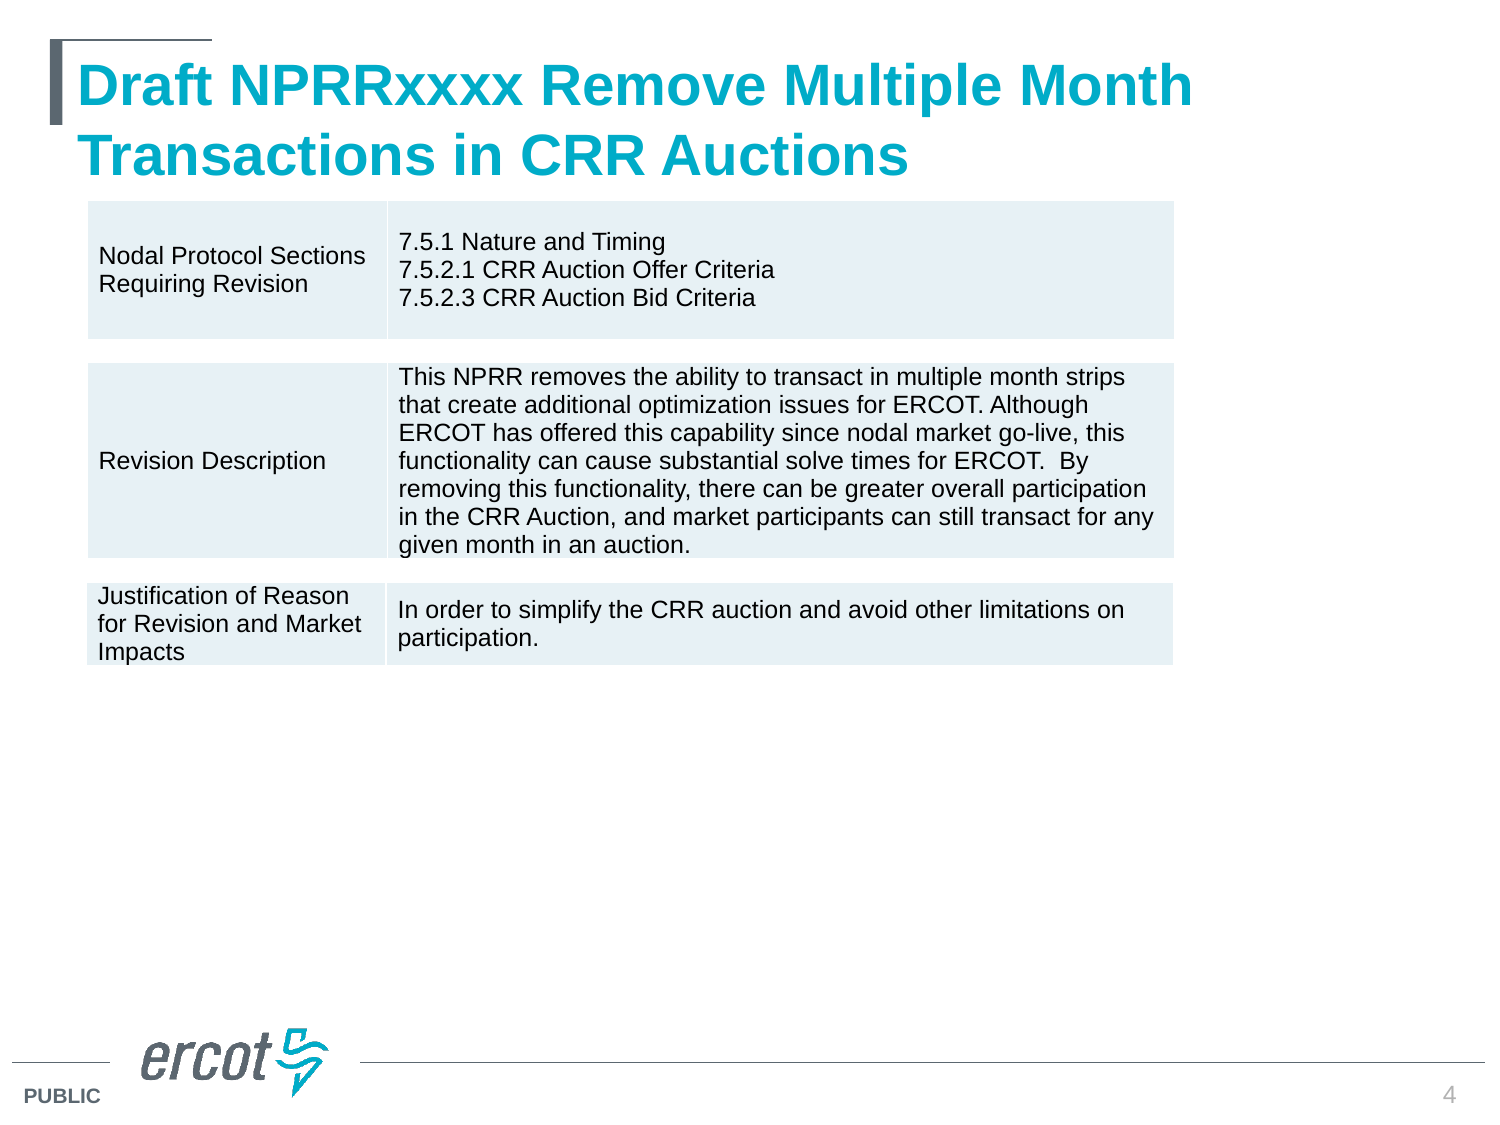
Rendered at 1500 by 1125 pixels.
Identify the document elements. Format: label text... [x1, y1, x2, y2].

table_header This NPRR removes the ability to transact in multiple month strips that create additional optimization issues for ERCOT. Although ERCOT has offered this capability since nodal market go-live, this functionality can cause substantial solve times for ERCOT. By removing this functionality, there can be greater overall participation in the CRR Auction, and market participants can still transact for any given month in an auction. [388, 363, 1174, 558]
table_header 7.5.1 Nature and Timing 7.5.2.1 CRR Auction Offer Criteria 7.5.2.3 CRR Auction Bid Criteria [388, 201, 1174, 339]
table_header Nodal Protocol Sections Requiring Revision [88, 201, 387, 339]
picture [137, 1024, 332, 1100]
title Draft NPRRxxxx Remove Multiple Month Transactions in CRR Auctions [62, 39, 1450, 228]
table_header Revision Description [88, 363, 387, 558]
table_header In order to simplify the CRR auction and avoid other limitations on participation. [387, 583, 1173, 665]
table_header Justification of Reason for Revision and Market Impacts [87, 583, 385, 665]
slide_number 4 [1412, 1076, 1488, 1112]
